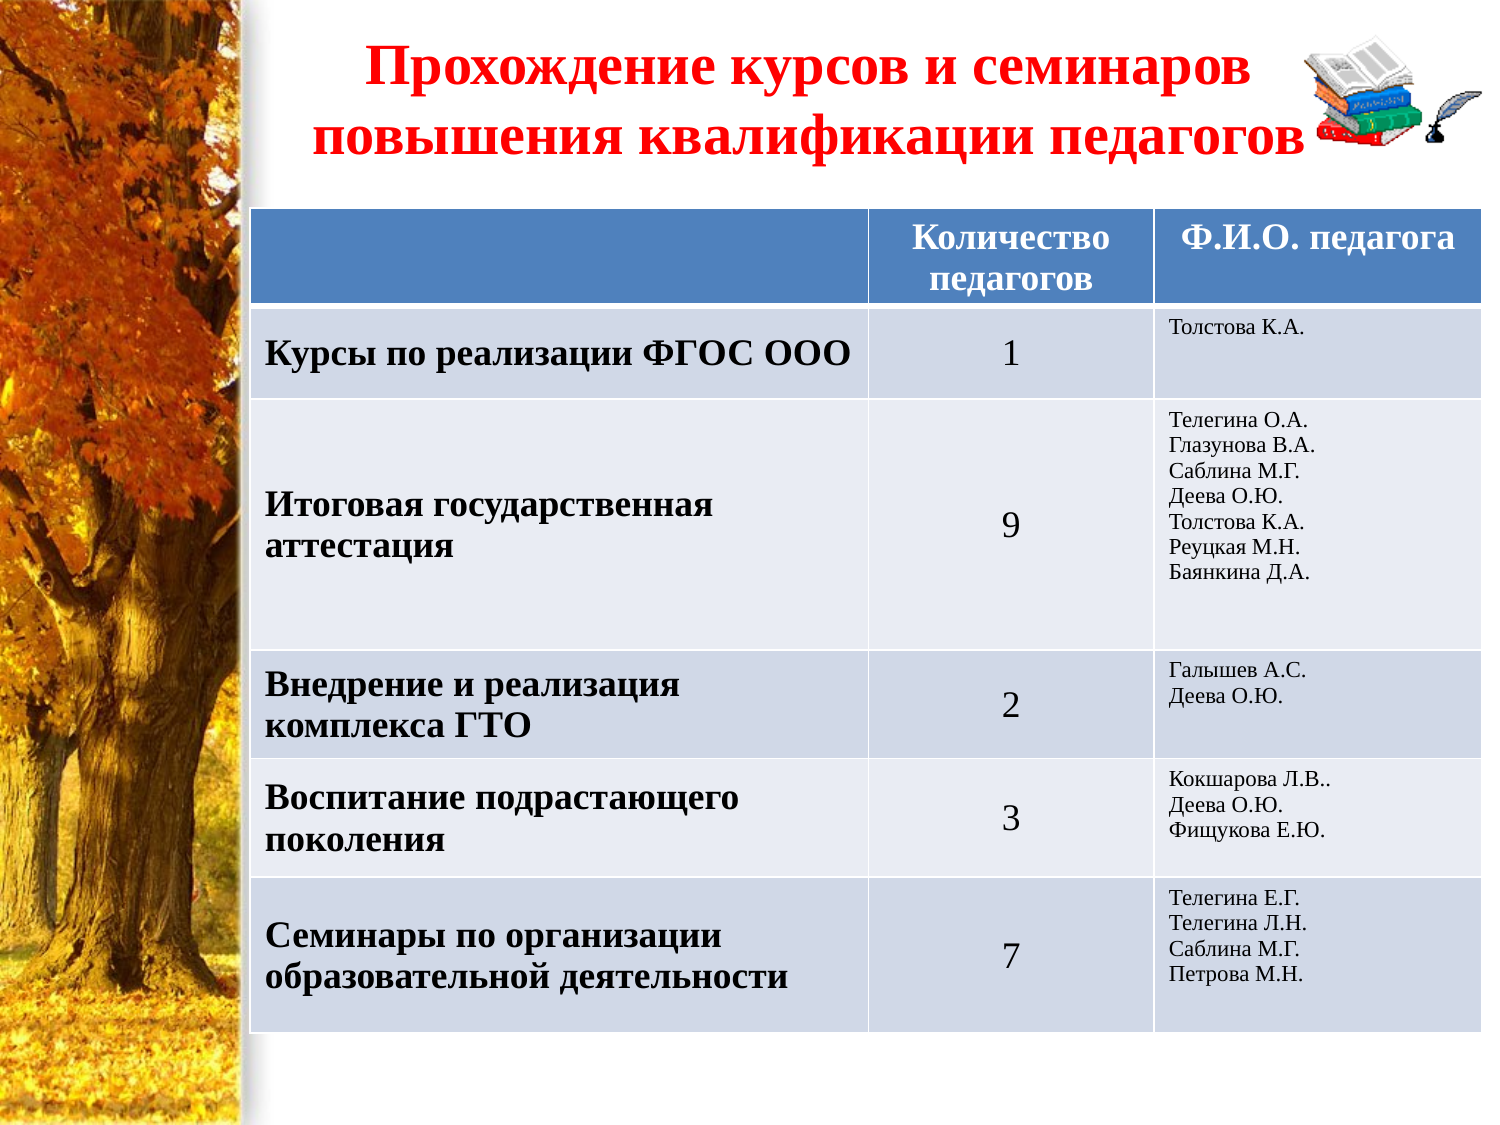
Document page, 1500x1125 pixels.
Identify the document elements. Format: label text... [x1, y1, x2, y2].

table_cell 7 [869, 878, 1153, 1032]
table_cell Галышев А.С. Деева О.Ю. [1155, 651, 1481, 758]
title Прохождение курсов и семинаров повышения квалификации педагогов [277, 19, 1341, 173]
table_header [251, 209, 868, 303]
table_cell Телегина Е.Г. Телегина Л.Н. Саблина М.Г. Петрова М.Н. [1155, 878, 1481, 1032]
table_cell 9 [869, 400, 1153, 649]
picture [0, 0, 1500, 1125]
table_cell Кокшарова Л.В.. Деева О.Ю. Фищукова Е.Ю. [1155, 759, 1481, 876]
table_header Ф.И.О. педагога [1155, 209, 1481, 303]
table_cell 1 [869, 309, 1153, 398]
table_cell 3 [869, 759, 1153, 876]
table_header Количество педагогов [869, 209, 1153, 303]
table_cell Телегина О.А. Глазунова В.А. Саблина М.Г. Деева О.Ю. Толстова К.А. Реуцкая М.Н. Баянкина Д.А. [1155, 400, 1481, 649]
table_cell Толстова К.А. [1155, 309, 1481, 398]
table_cell Воспитание подрастающего поколения [251, 759, 868, 876]
table_cell Курсы по реализации ФГОС ООО [251, 309, 868, 398]
table_cell Внедрение и реализация комплекса ГТО [251, 651, 868, 758]
table_cell Итоговая государственная аттестация [251, 400, 868, 649]
table_cell 2 [869, 651, 1153, 758]
table_cell Семинары по организации образовательной деятельности [251, 878, 868, 1032]
